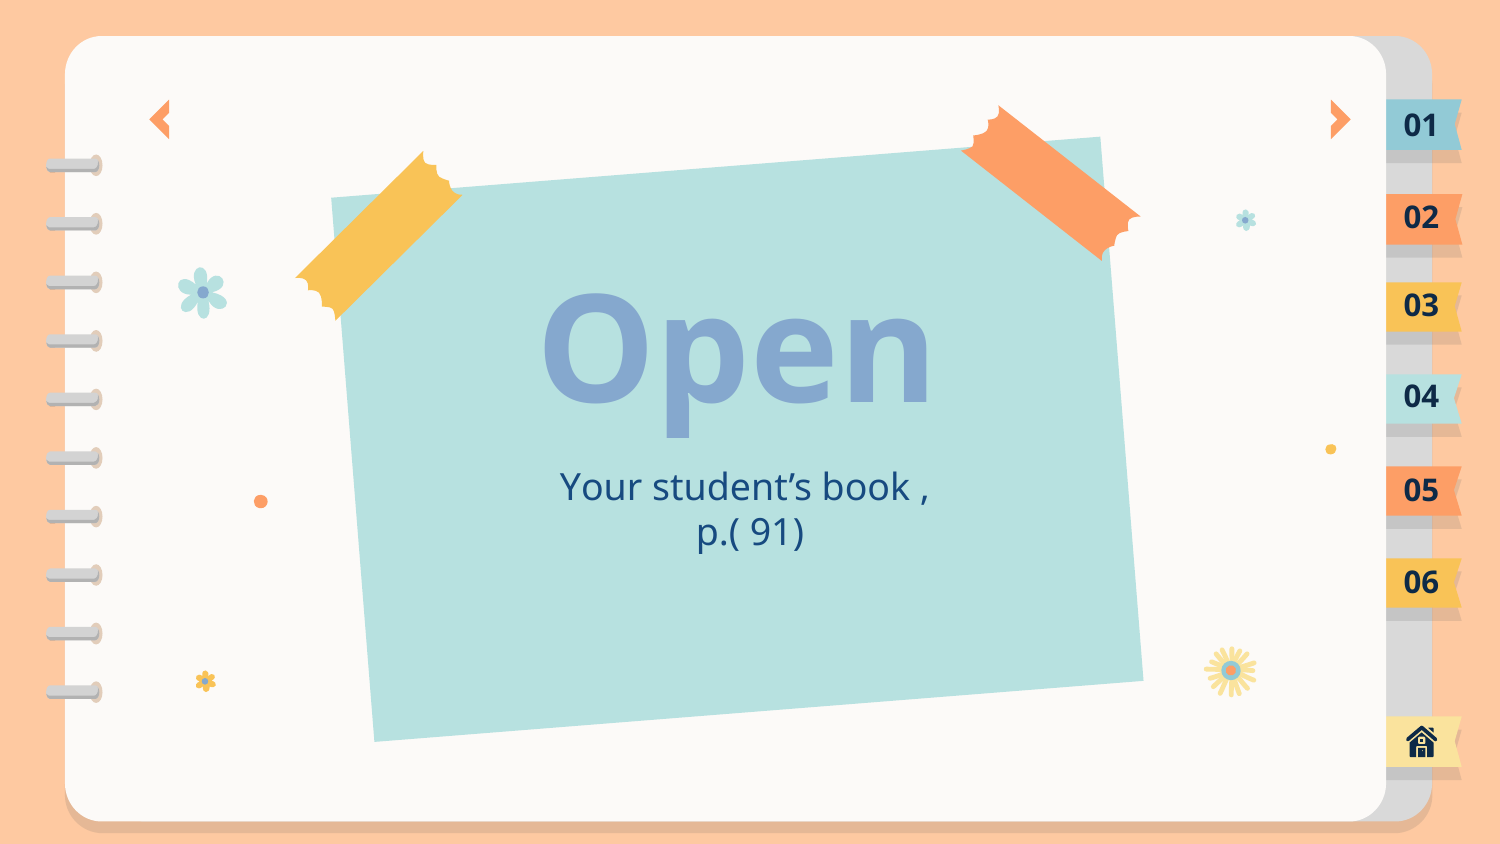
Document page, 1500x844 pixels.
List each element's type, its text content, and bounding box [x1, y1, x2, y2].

text_box [1330, 99, 1351, 140]
text_box 01 [1380, 99, 1463, 155]
text_box [340, 147, 1144, 742]
text_box [1045, 136, 1105, 187]
text_box [960, 105, 1141, 261]
text_box 03 [1380, 280, 1463, 336]
text_box [294, 150, 463, 321]
subtitle Your student’s book , p.( 91) [431, 447, 1069, 556]
title Open [411, 305, 1063, 414]
text_box [331, 193, 379, 238]
text_box 06 [1380, 557, 1463, 612]
text_box 04 [1380, 371, 1463, 427]
text_box [1389, 717, 1463, 766]
text_box 05 [1380, 464, 1463, 520]
text_box 02 [1380, 192, 1463, 247]
text_box [149, 99, 170, 140]
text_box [1405, 725, 1438, 758]
